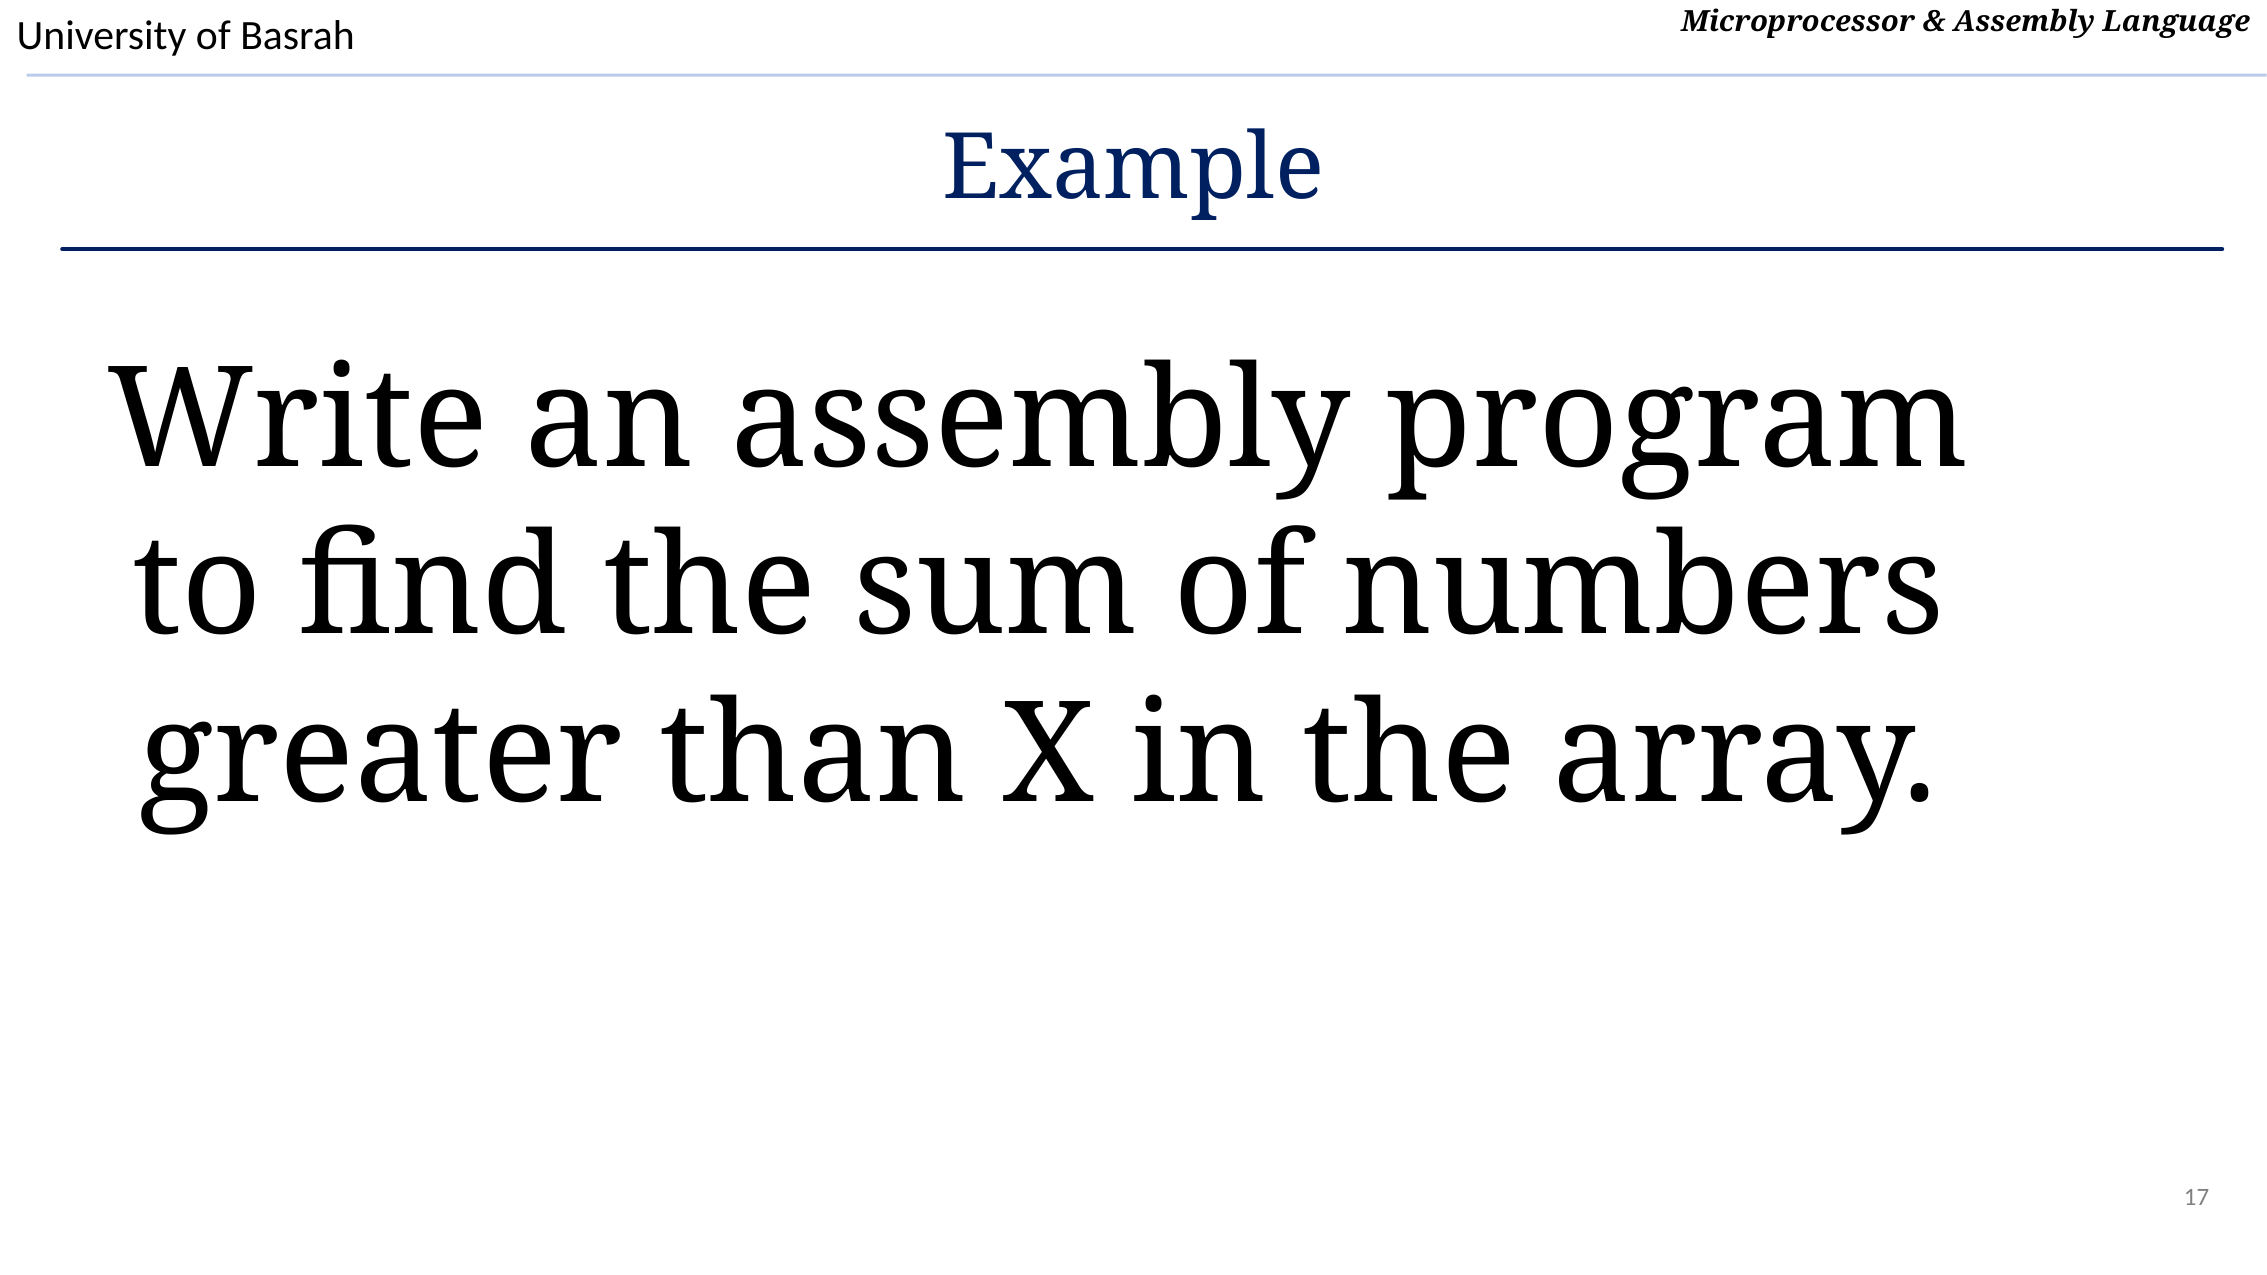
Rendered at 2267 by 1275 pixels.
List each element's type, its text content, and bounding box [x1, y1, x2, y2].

text_box Write an assembly program to find the sum of numbers greater than X in the array. [22, 318, 2055, 845]
title Example [0, 75, 2267, 248]
